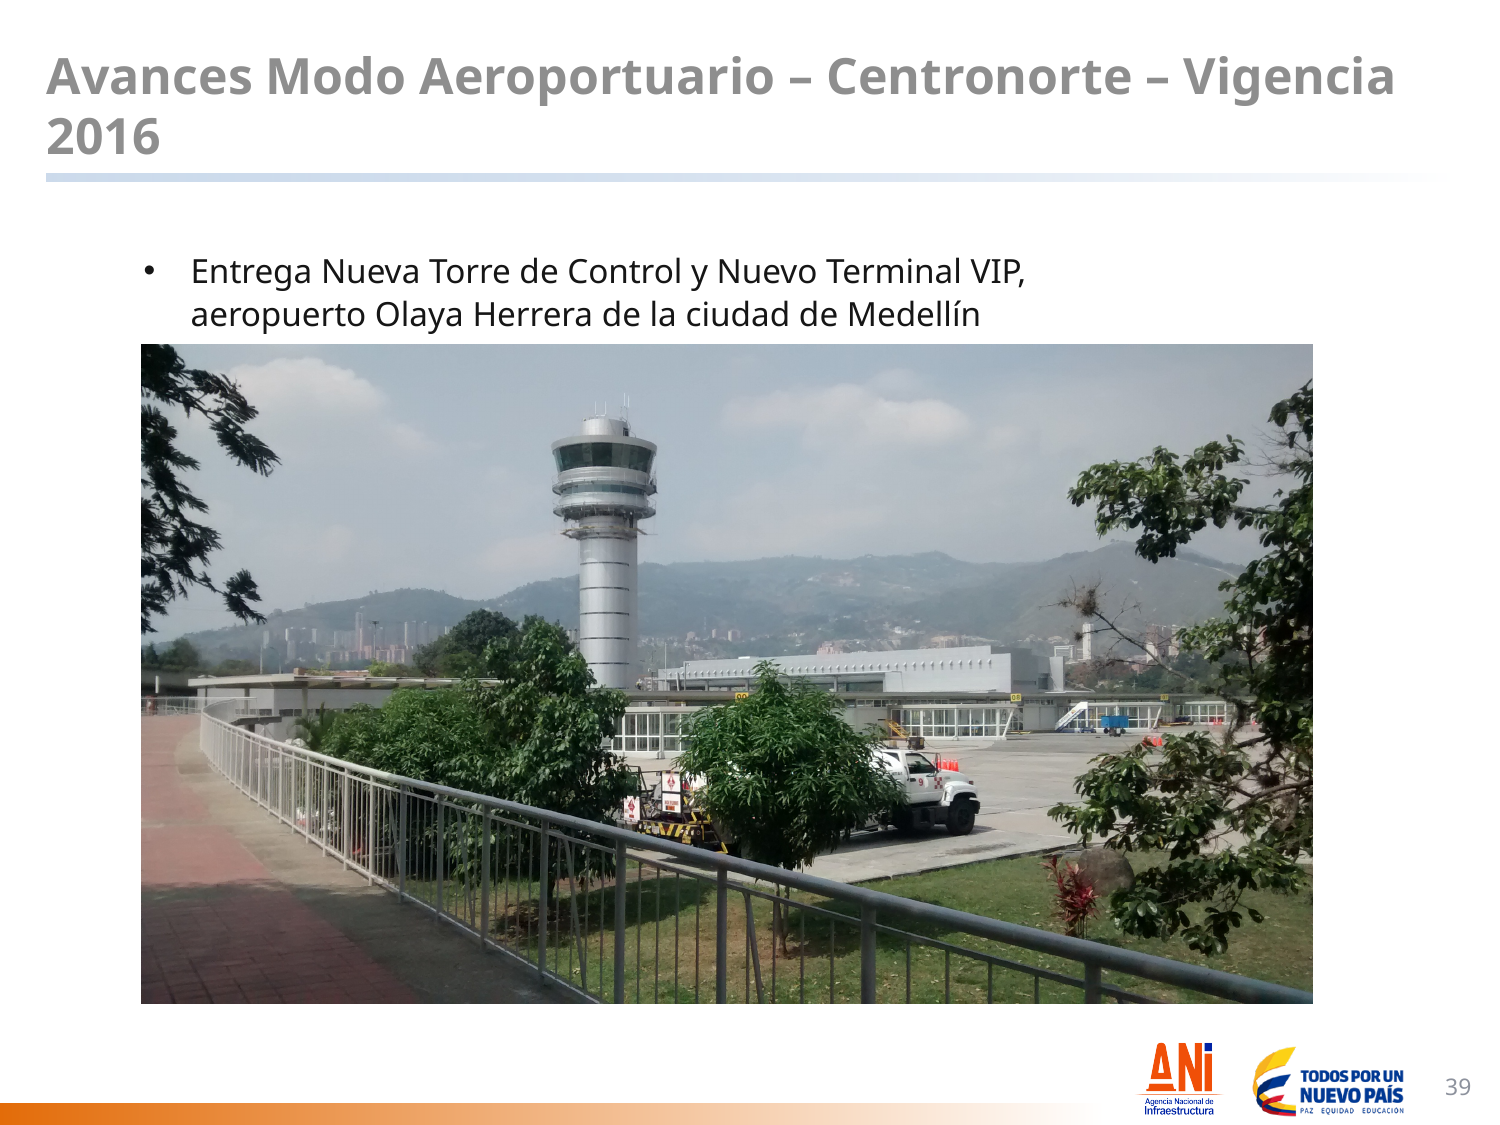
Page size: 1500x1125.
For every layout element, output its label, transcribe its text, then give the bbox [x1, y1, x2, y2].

picture [1128, 1031, 1230, 1125]
title Avances Modo Aeroportuario – Centronorte – Vigencia 2016 [46, 42, 1458, 167]
picture [141, 344, 1313, 1004]
picture [1247, 1043, 1407, 1121]
text_box Entrega Nueva Torre de Control y Nuevo Terminal VIP, aeropuerto Olaya Herrera de la ciudad de Medellín [129, 240, 1213, 383]
slide_number 39 [1422, 1058, 1494, 1119]
